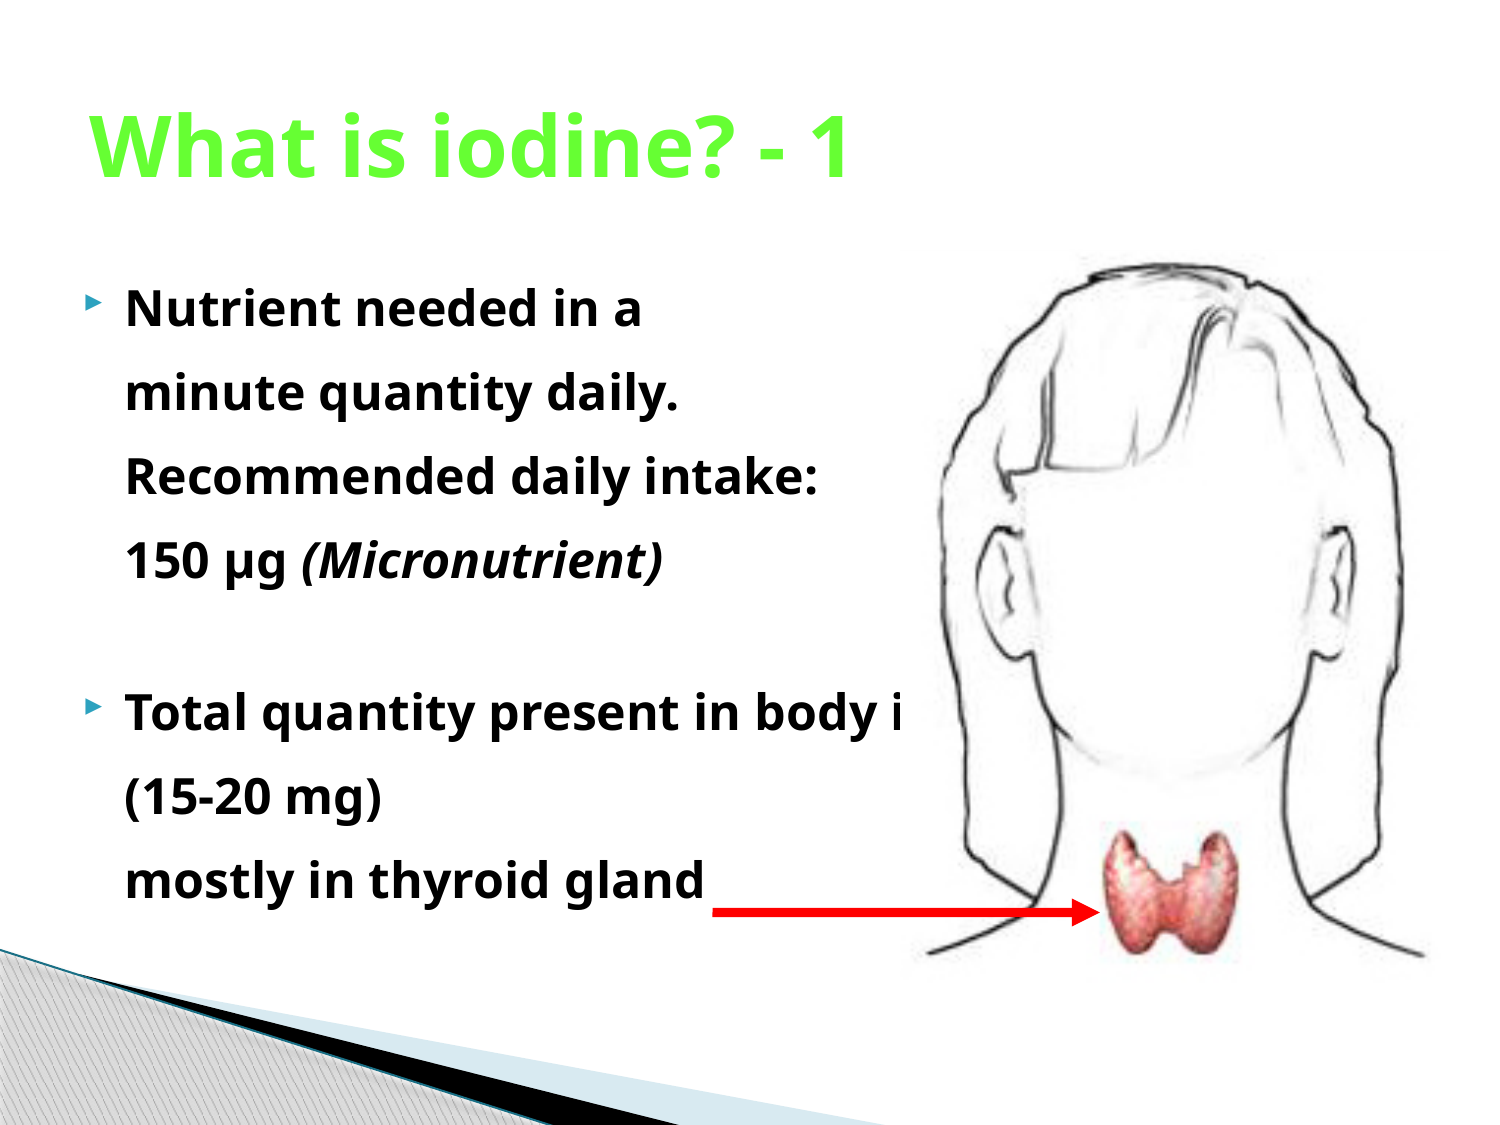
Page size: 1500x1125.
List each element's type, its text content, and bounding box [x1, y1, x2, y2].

title What is iodine? - 1 [75, 50, 1425, 238]
picture [899, 249, 1449, 988]
list Nutrient needed in a minute quantity daily. Recommended daily intake: 150 μg (Micronutrient) Total quantity present in body is (15-20 mg) mostly in thyroid gland [50, 245, 950, 1025]
